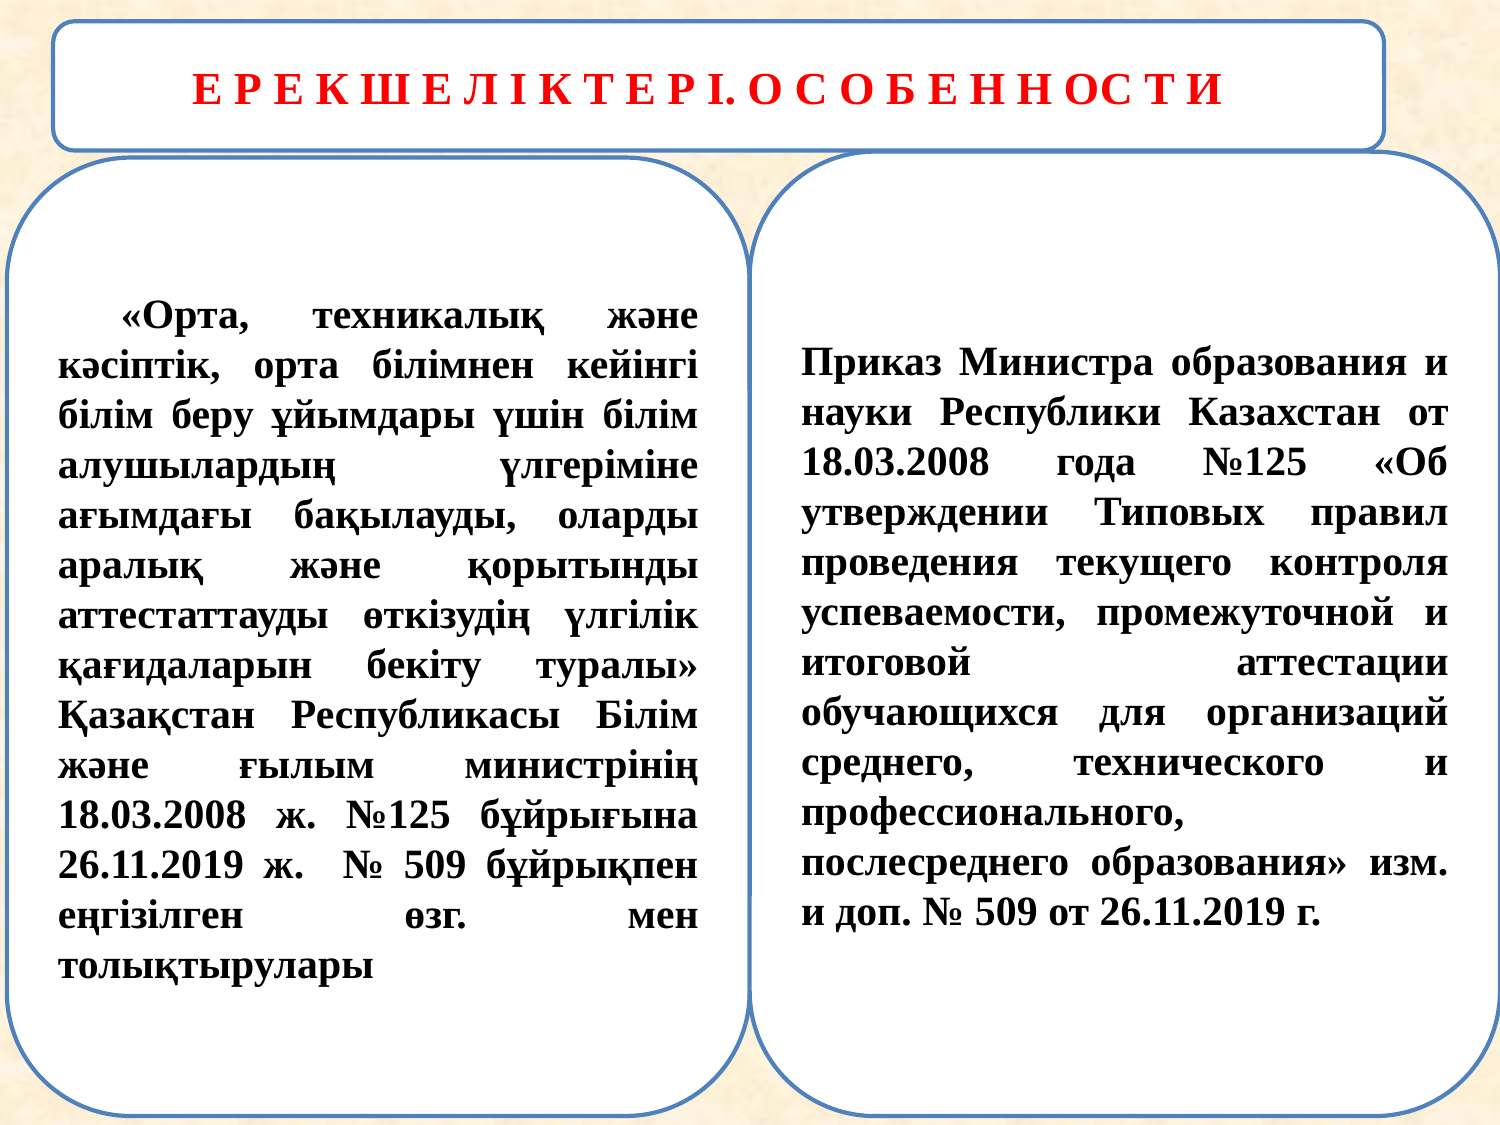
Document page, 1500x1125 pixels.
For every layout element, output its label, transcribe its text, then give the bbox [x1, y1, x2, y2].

text_box «Орта, техникалық және кәсіптік, орта білімнен кейінгі білім беру ұйымдары үшін білім алушылардың үлгеріміне ағымдағы бақылауды, оларды аралық және қорытынды аттестаттауды өткізудің үлгілік қағидаларын бекіту туралы» Қазақстан Республикасы Білім және ғылым министрінің 18.03.2008 ж. №125 бұйрығына 26.11.2019 ж. № 509 бұйрықпен еңгізілген өзг. мен толықтырулары [4, 155, 750, 1119]
picture [0, 0, 1500, 248]
text_box Приказ Министра образования и науки Республики Казахстан от 18.03.2008 года №125 «Об утверждении Типовых правил проведения текущего контроля успеваемости, промежуточной и итоговой аттестации обучающихся для организаций среднего, технического и профессионального, послесреднего образования» изм. и доп. № 509 от 26.11.2019 г. [747, 149, 1500, 1119]
text_box [643, 1019, 857, 1118]
text_box Е Р Е К Ш Е Л І К Т Е Р І. О С О Б Е Н Н ОС Т И [50, 19, 1387, 153]
picture [0, 1019, 1500, 1125]
text_box [0, 23, 841, 1118]
